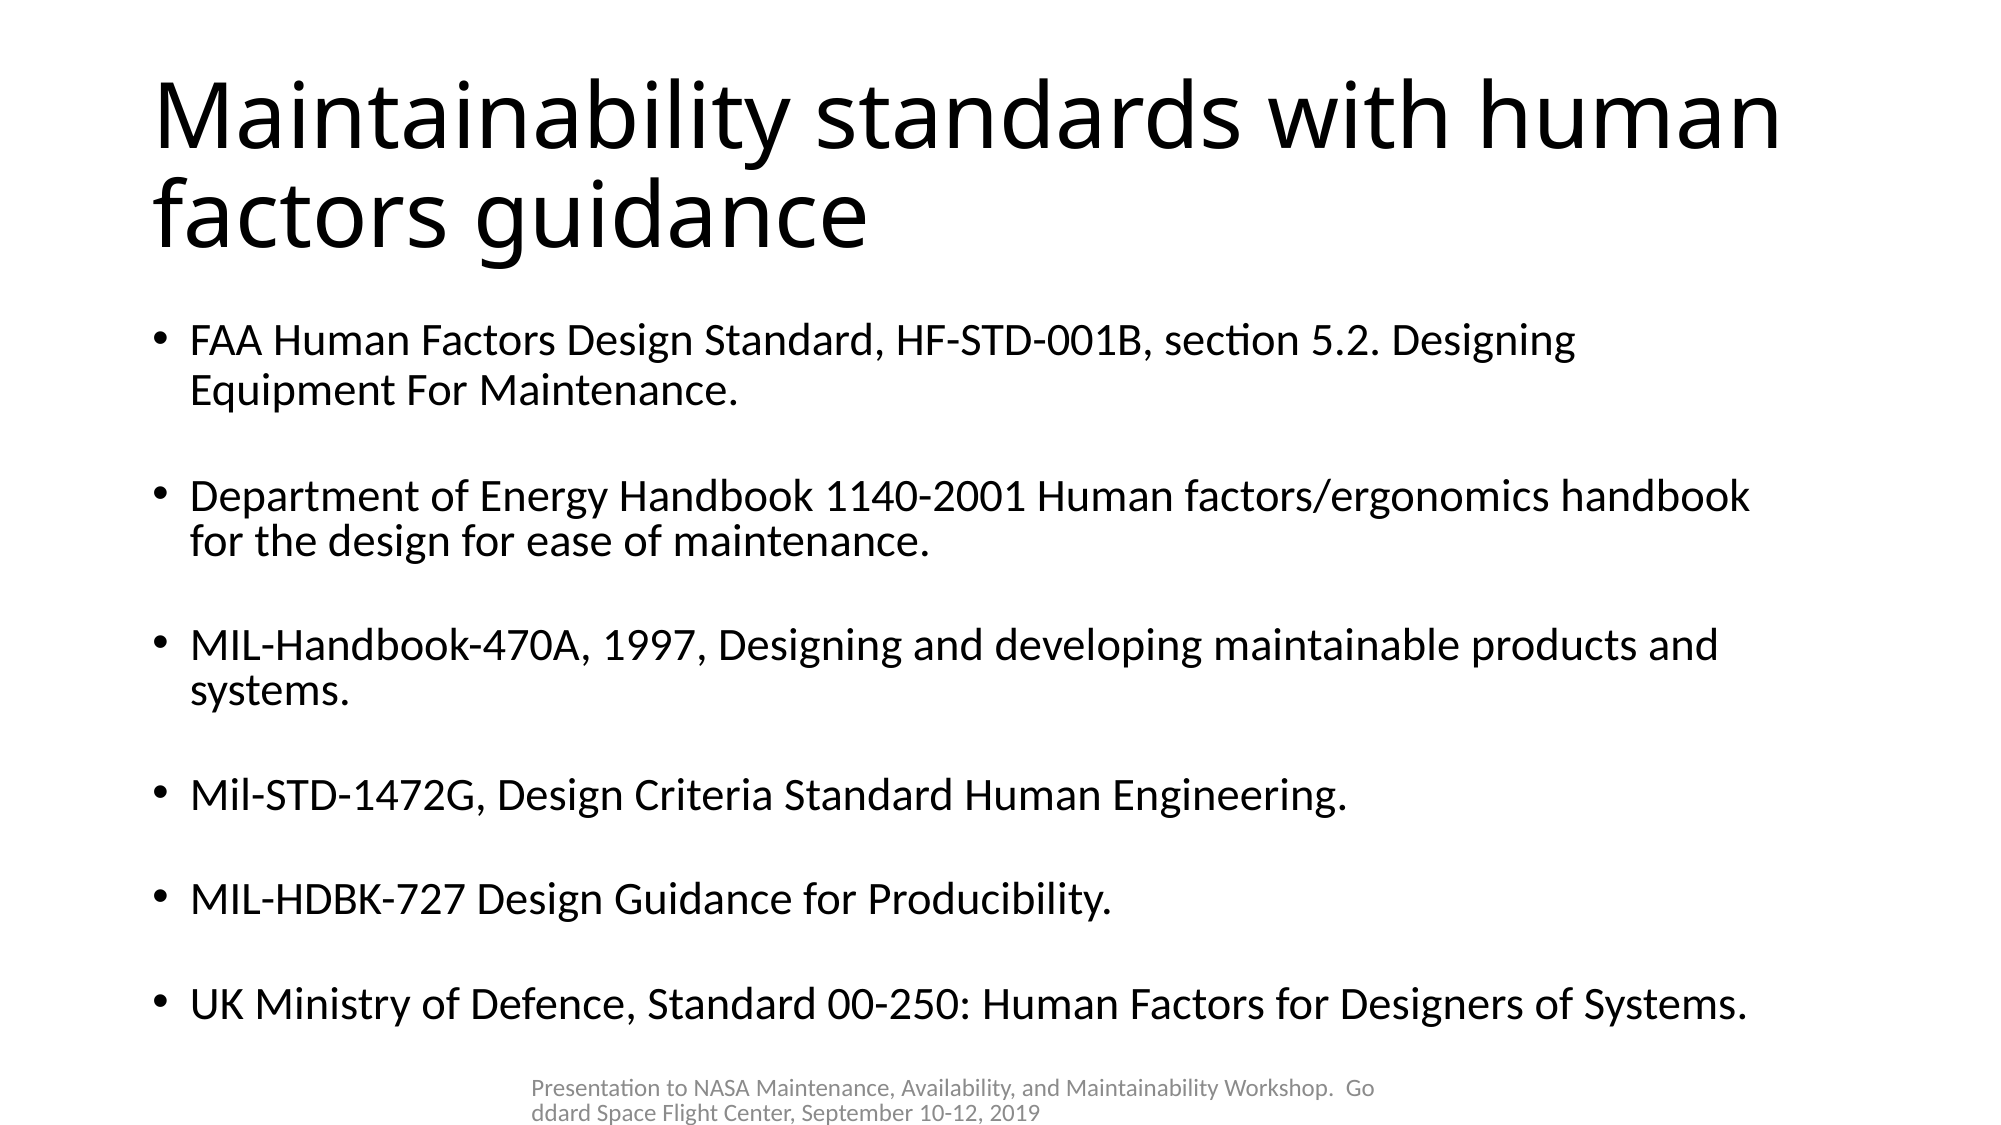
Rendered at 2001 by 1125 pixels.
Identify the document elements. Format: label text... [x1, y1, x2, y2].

footer Presentation to NASA Maintenance, Availability, and Maintainability Workshop. Goddard Space Flight Center, September 10-12, 2019 [516, 1056, 1394, 1117]
list FAA Human Factors Design Standard, HF-STD-001B, section 5.2. Designing Equipment For Maintenance. Department of Energy Handbook 1140-2001 Human factors/ergonomics handbook for the design for ease of maintenance. MIL-Handbook-470A, 1997, Designing and developing maintainable products and systems. Mil-STD-1472G, Design Criteria Standard Human Engineering. MIL-HDBK-727 Design Guidance for Producibility. UK Ministry of Defence, Standard 00-250: Human Factors for Designers of Systems. [137, 308, 1773, 1038]
title Maintainability standards with human factors guidance [137, 59, 1863, 278]
